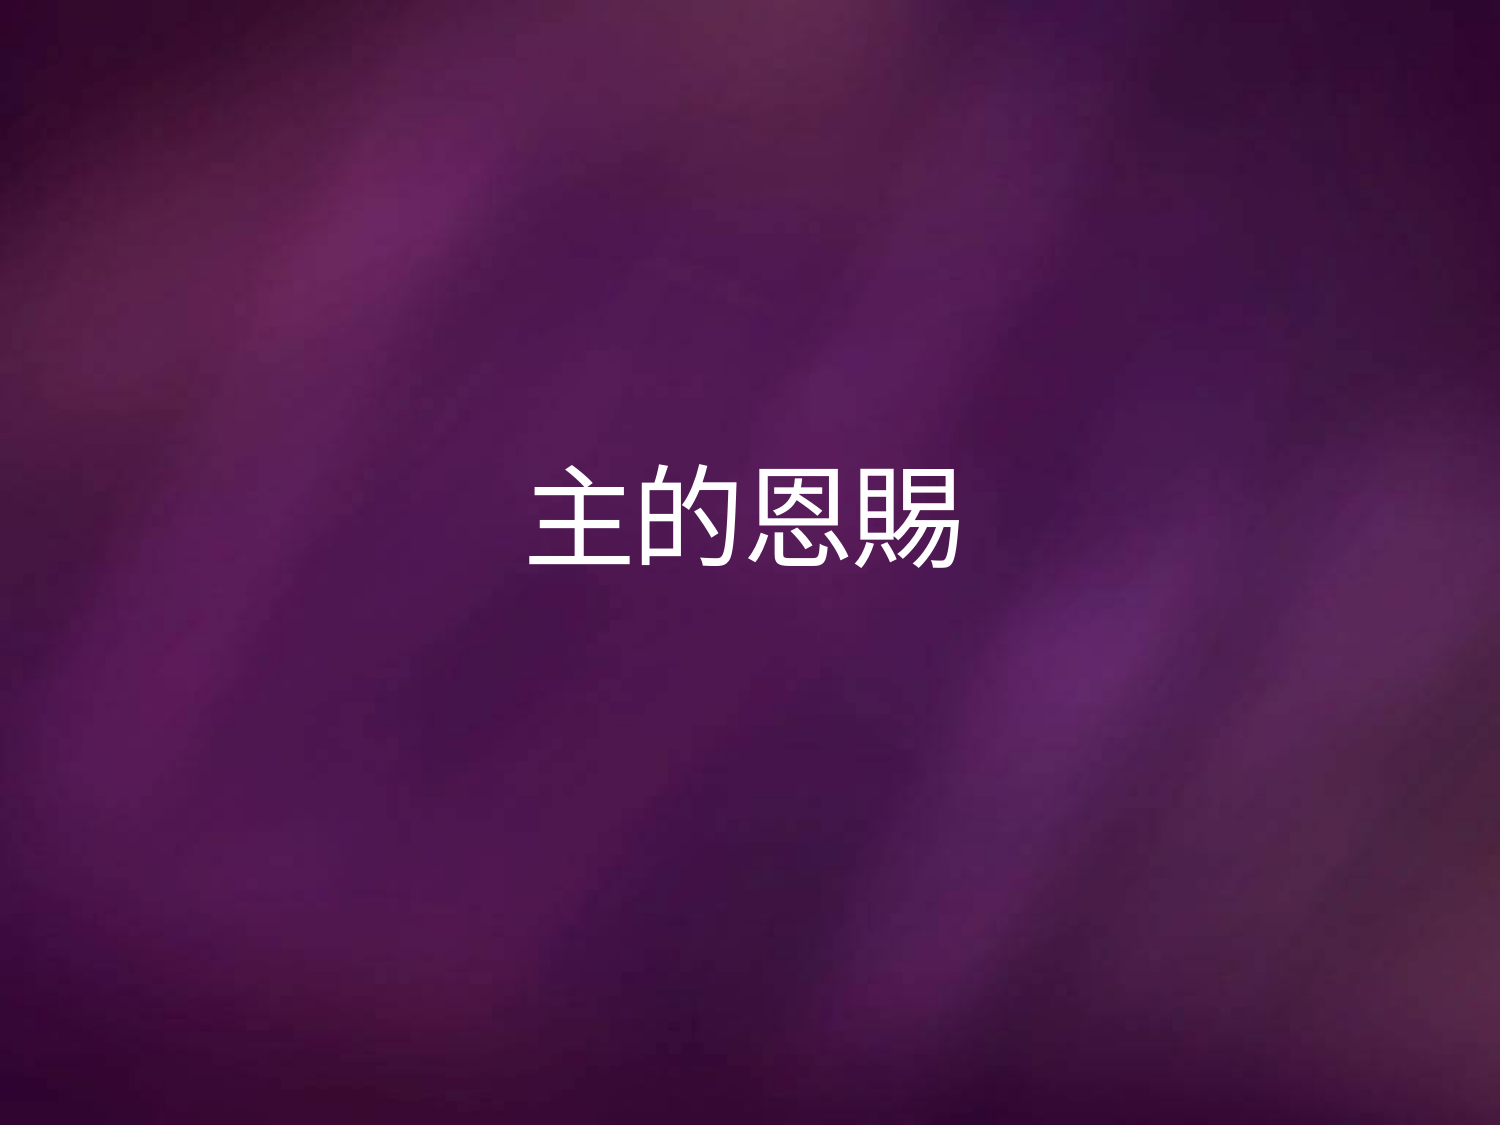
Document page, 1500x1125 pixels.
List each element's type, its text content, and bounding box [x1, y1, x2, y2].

picture [0, 0, 1500, 1125]
title 主的恩賜 [75, 462, 1413, 600]
